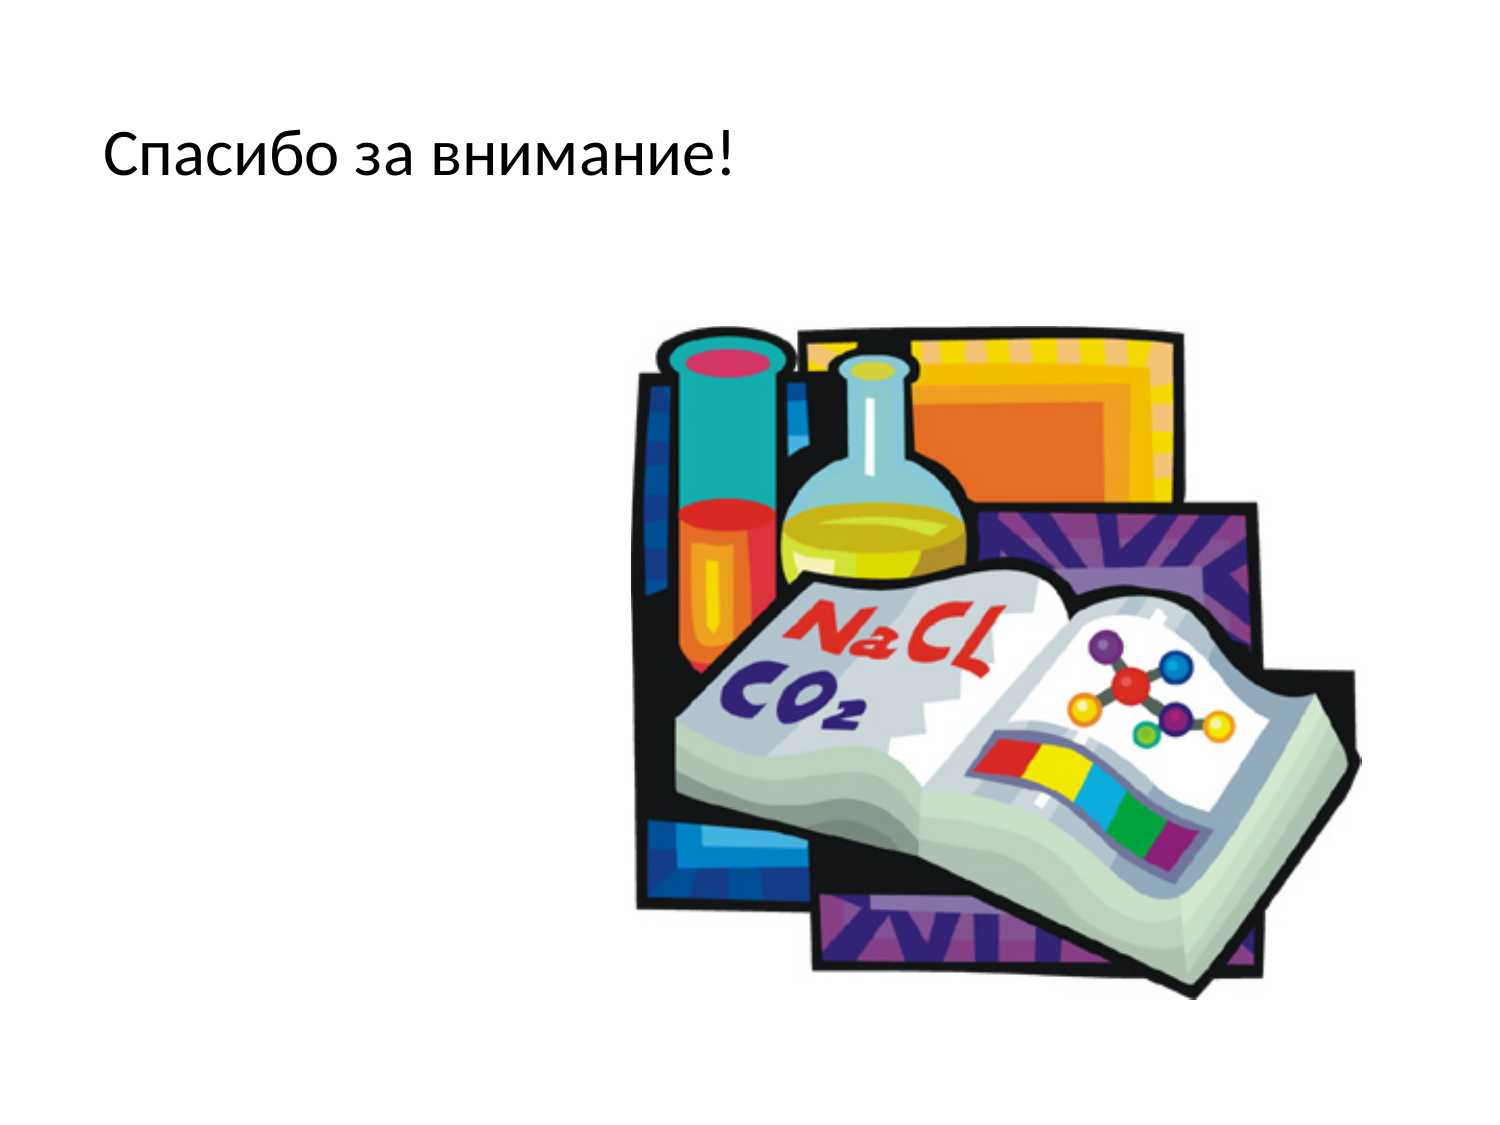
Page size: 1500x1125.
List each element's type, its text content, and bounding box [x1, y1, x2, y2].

picture [631, 326, 1362, 1000]
text_box Спасибо за внимание! [88, 101, 1388, 197]
